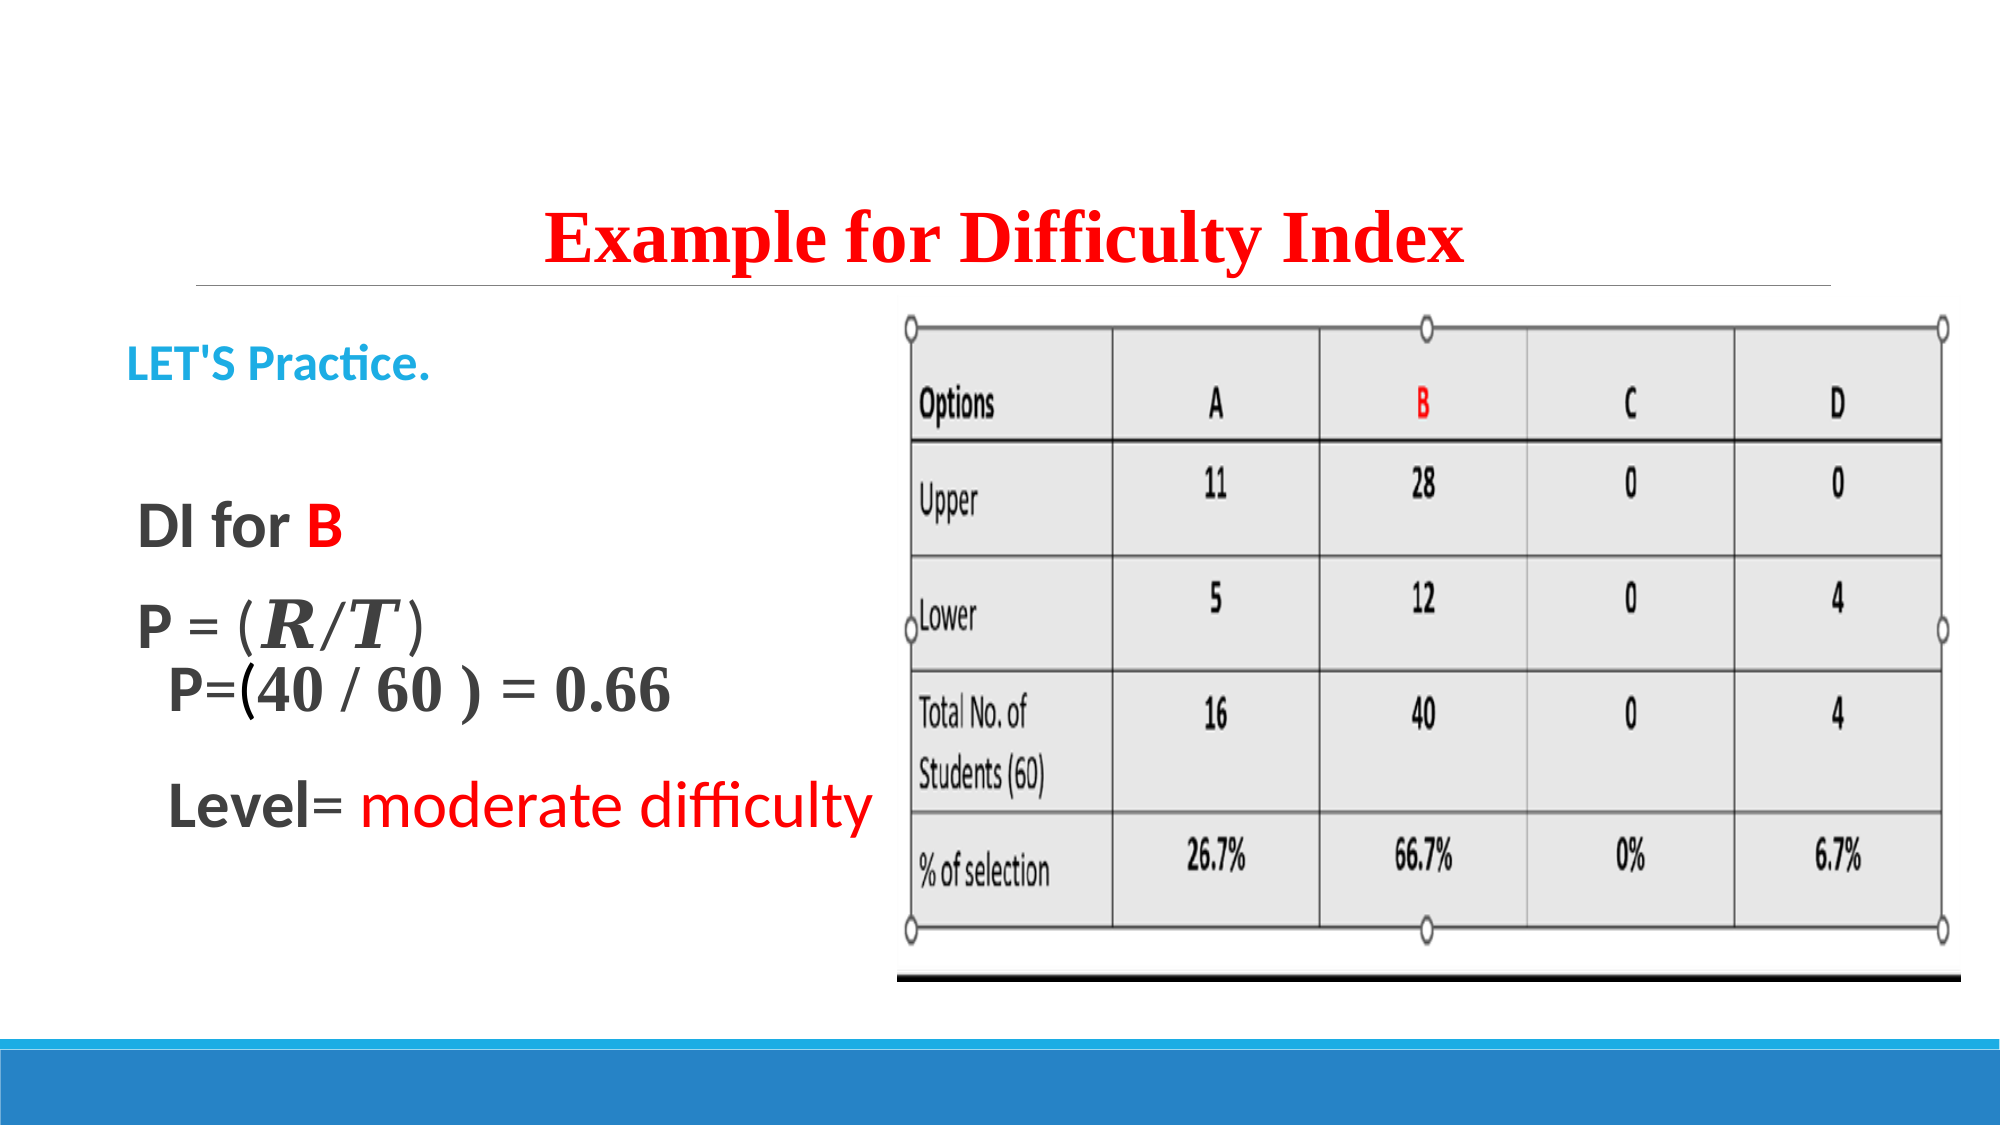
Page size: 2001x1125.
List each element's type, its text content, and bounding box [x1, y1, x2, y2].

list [897, 295, 1961, 982]
title Example for Difficulty Index [180, 47, 1830, 285]
list Let's Practice. [111, 286, 990, 402]
list DI for B P = (𝑹/𝑻) P=(40 / 60 ) = 0.66 Level= moderate difficulty [122, 373, 894, 963]
